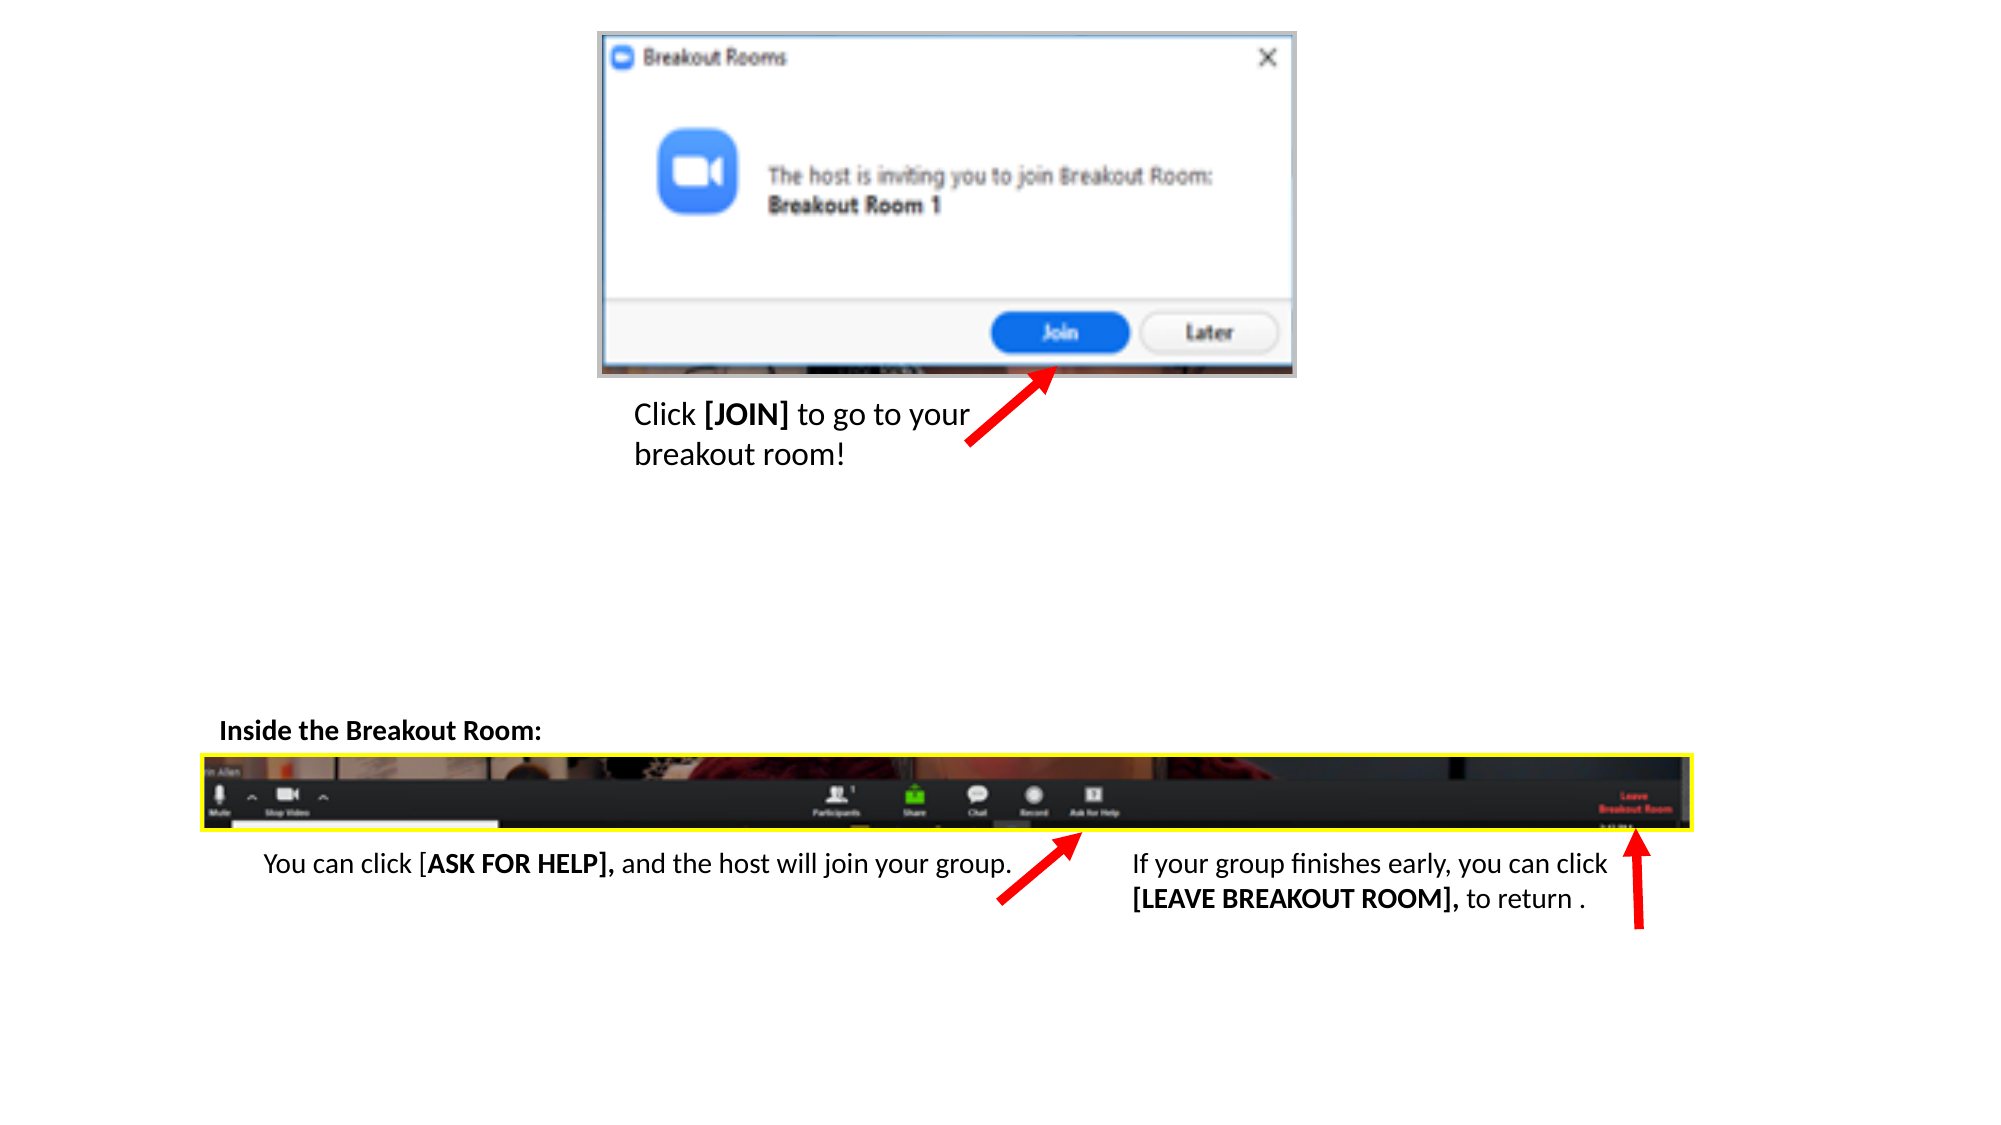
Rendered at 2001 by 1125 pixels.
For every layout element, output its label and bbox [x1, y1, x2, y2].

text_box [601, 35, 1293, 490]
text_box [204, 704, 1690, 932]
